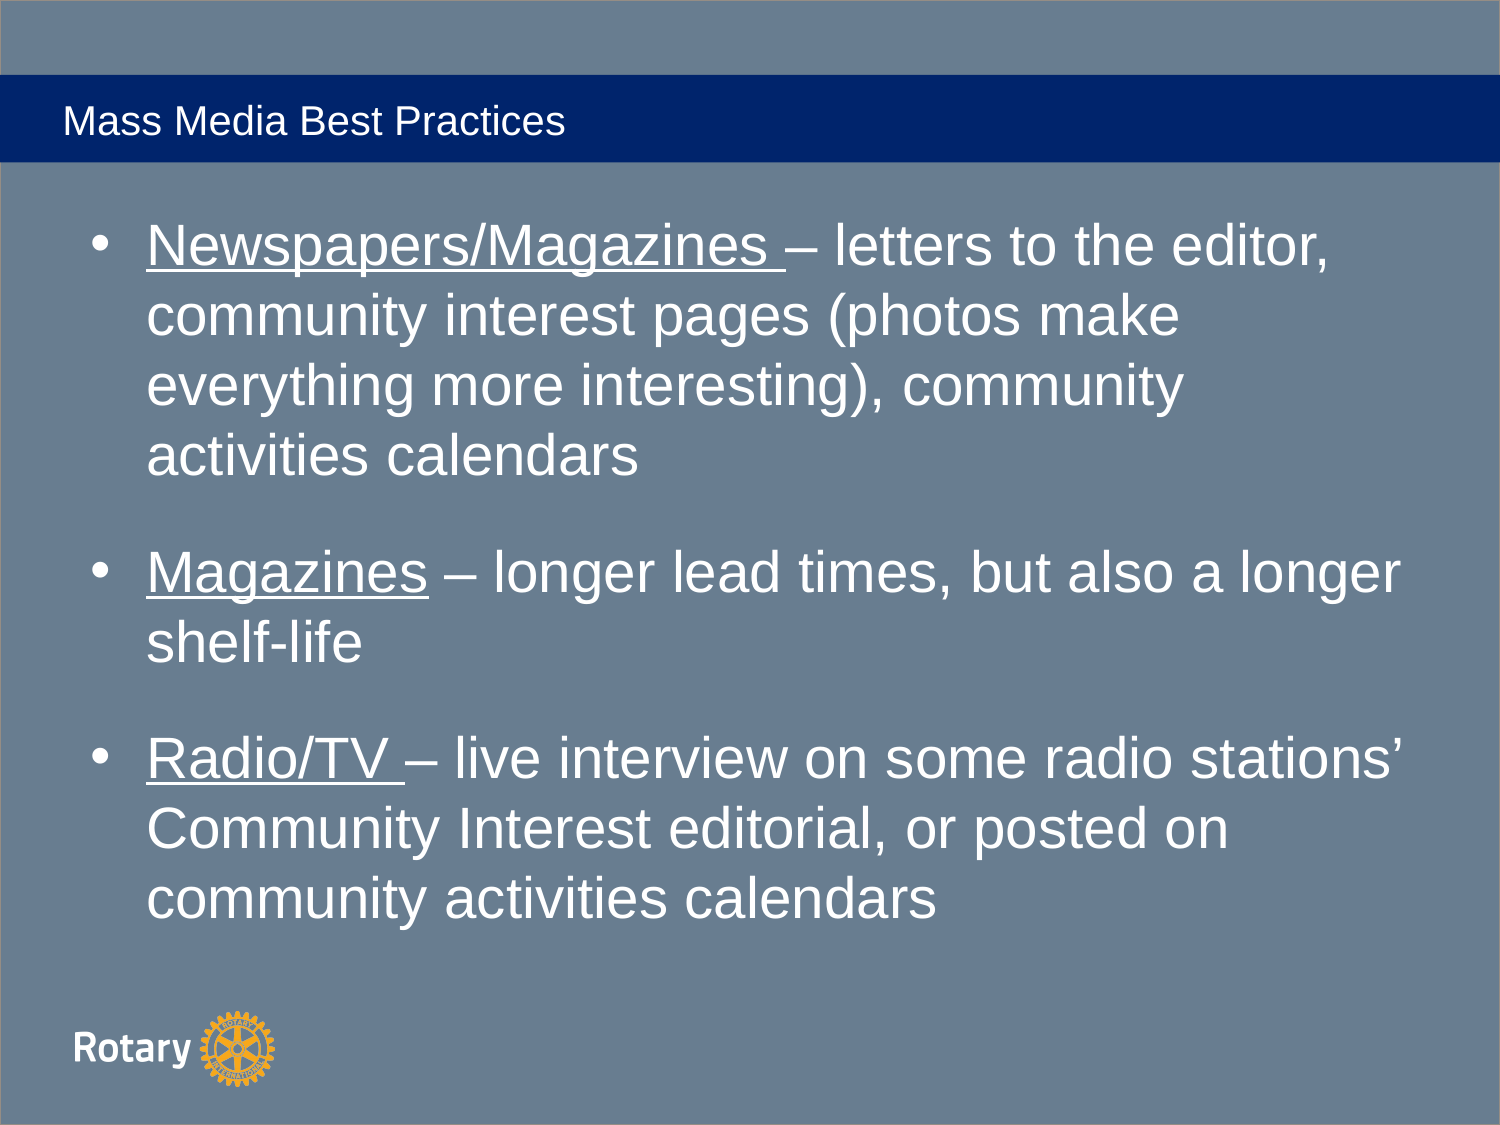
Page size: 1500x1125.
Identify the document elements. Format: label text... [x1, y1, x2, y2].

picture [75, 1011, 275, 1087]
list Newspapers/Magazines – letters to the editor, community interest pages (photos make everything more interesting), community activities calendars Magazines – longer lead times, but also a longer shelf-life Radio/TV – live interview on some radio stations’ Community Interest editorial, or posted on community activities calendars [75, 200, 1425, 943]
title Mass Media Best Practices [62, 75, 1500, 163]
